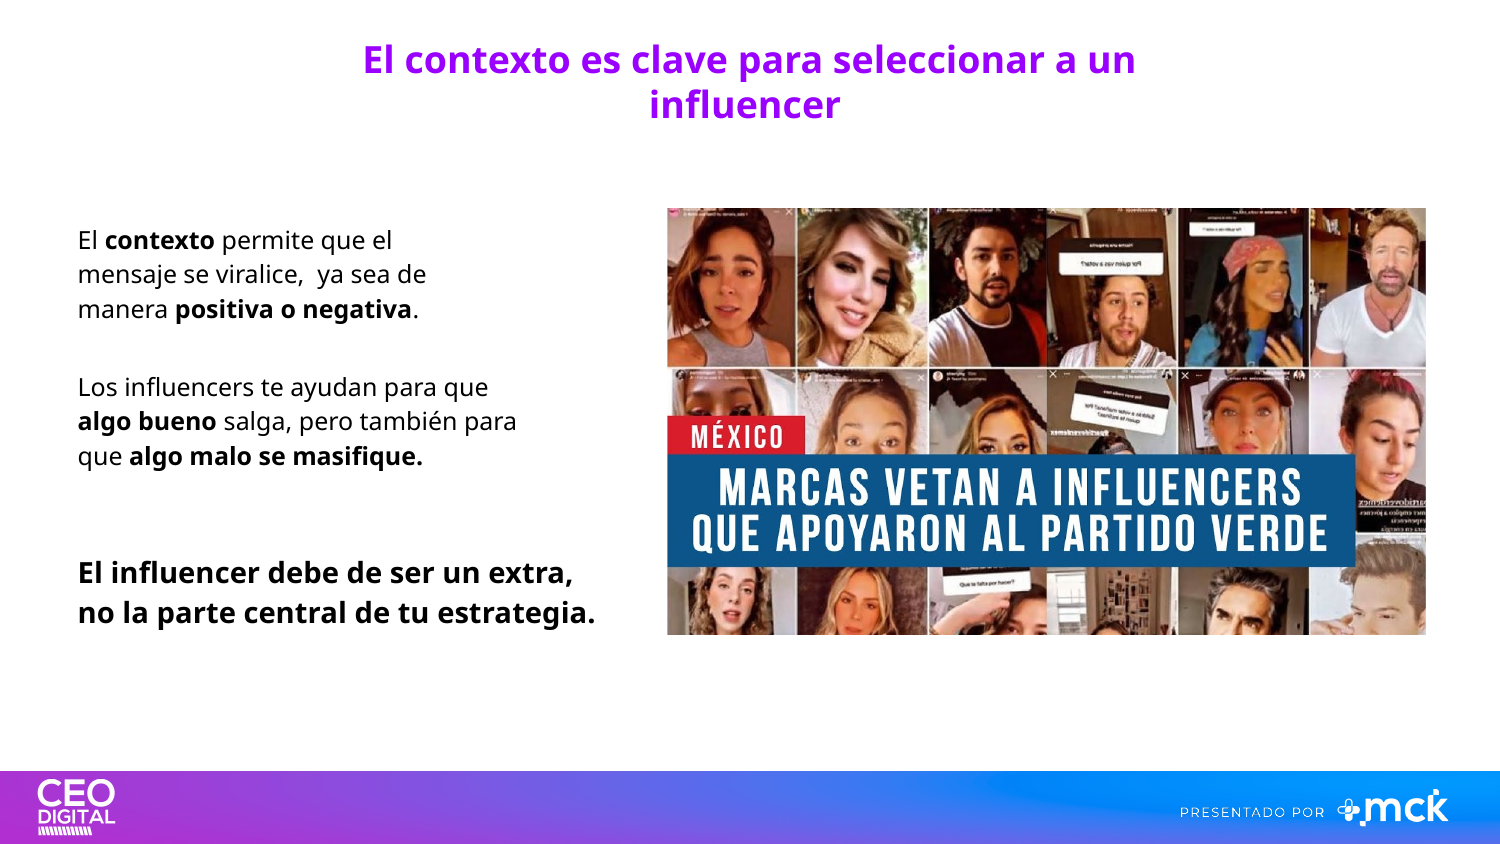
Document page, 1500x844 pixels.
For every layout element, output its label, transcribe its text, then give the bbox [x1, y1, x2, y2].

text_box El influencer debe de ser un extra, no la parte central de tu estrategia. [62, 533, 631, 645]
picture [0, 771, 1500, 844]
text_box El contexto es clave para seleccionar a un influencer [352, 28, 1148, 159]
text_box El contexto permite que el mensaje se viralice, ya sea de manera positiva o negativa. [62, 205, 514, 339]
text_box Los influencers te ayudan para que algo bueno salga, pero también para que algo malo se masifique. [62, 352, 541, 520]
picture [667, 208, 1427, 636]
